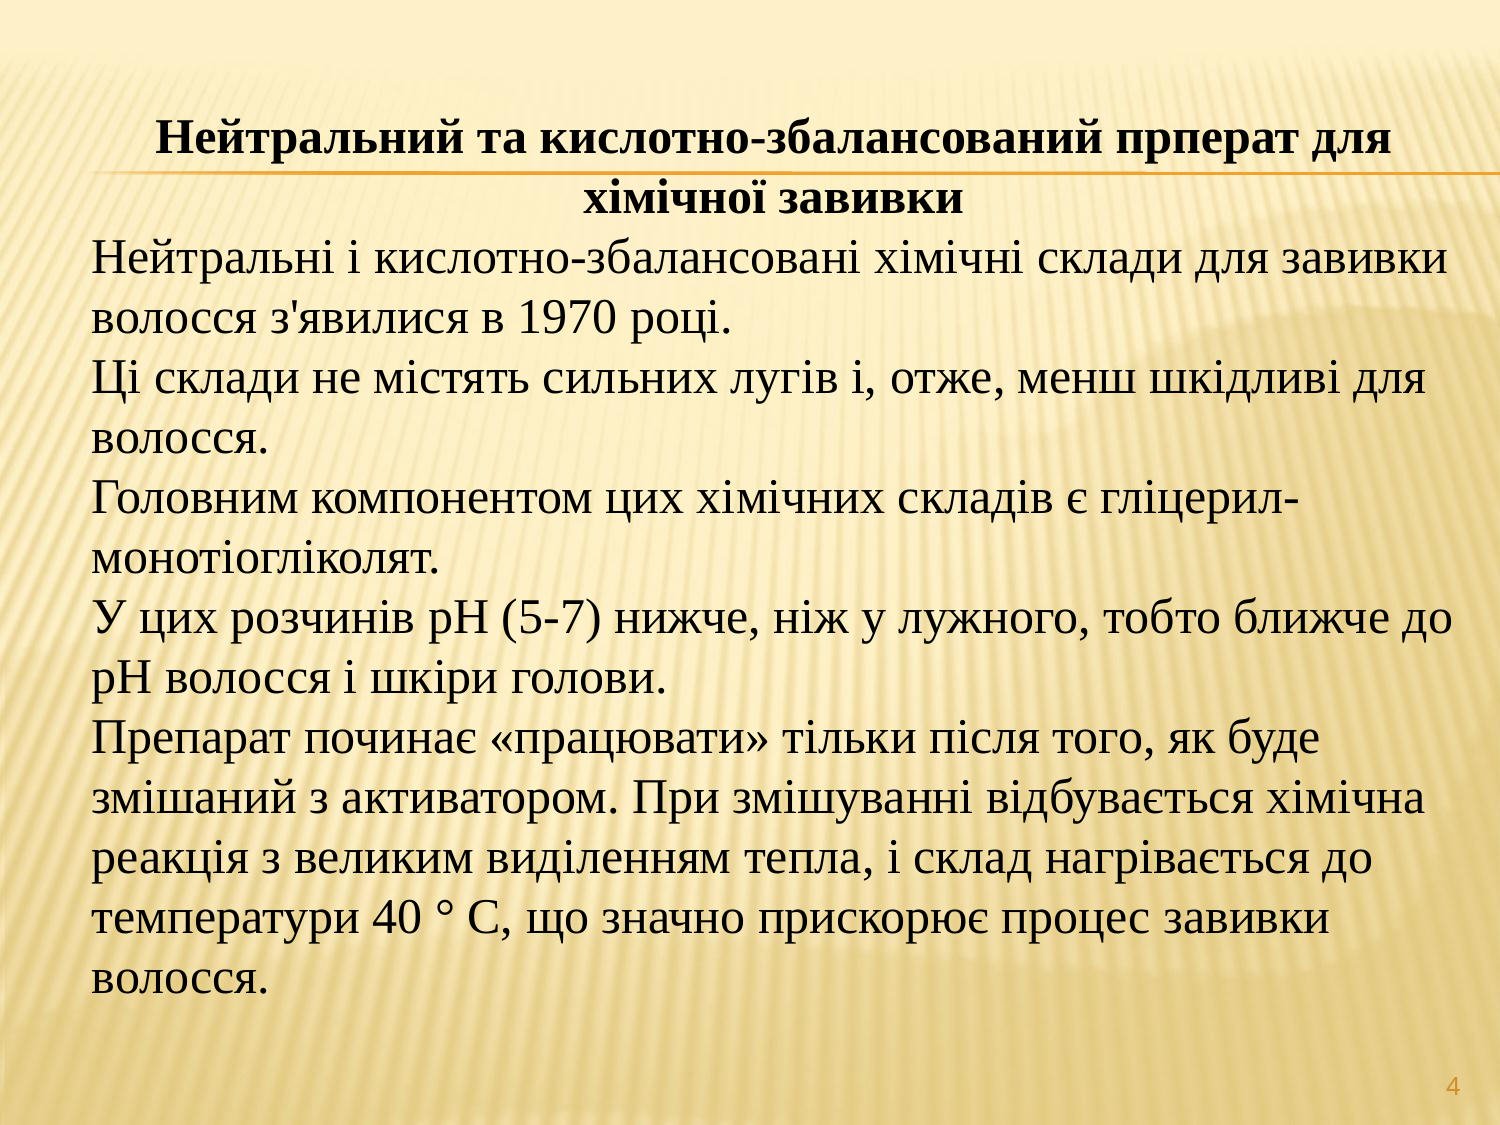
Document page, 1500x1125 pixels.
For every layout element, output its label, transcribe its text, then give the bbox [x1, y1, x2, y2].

text_box Нейтральний та кислотно-збалансований прперат для хімічної завивки Нейтральні і кислотно-збалансовані хімічні склади для завивки волосся з'явилися в 1970 році. Ці склади не містять сильних лугів і, отже, менш шкідливі для волосся. Головним компонентом цих хімічних складів є гліцерил-монотіогліколят. У цих розчинів pH (5-7) нижче, ніж у лужного, тобто ближче до pH волосся і шкіри голови. Препарат починає «працювати» тільки після того, як буде змішаний з активатором. При змішуванні відбувається хімічна реакція з великим виділенням тепла, і склад нагрівається до температури 40 ° С, що значно прискорює процес завивки волосся. [76, 35, 1471, 1011]
picture [0, 0, 1500, 1125]
text_box 4 [1350, 1062, 1475, 1103]
